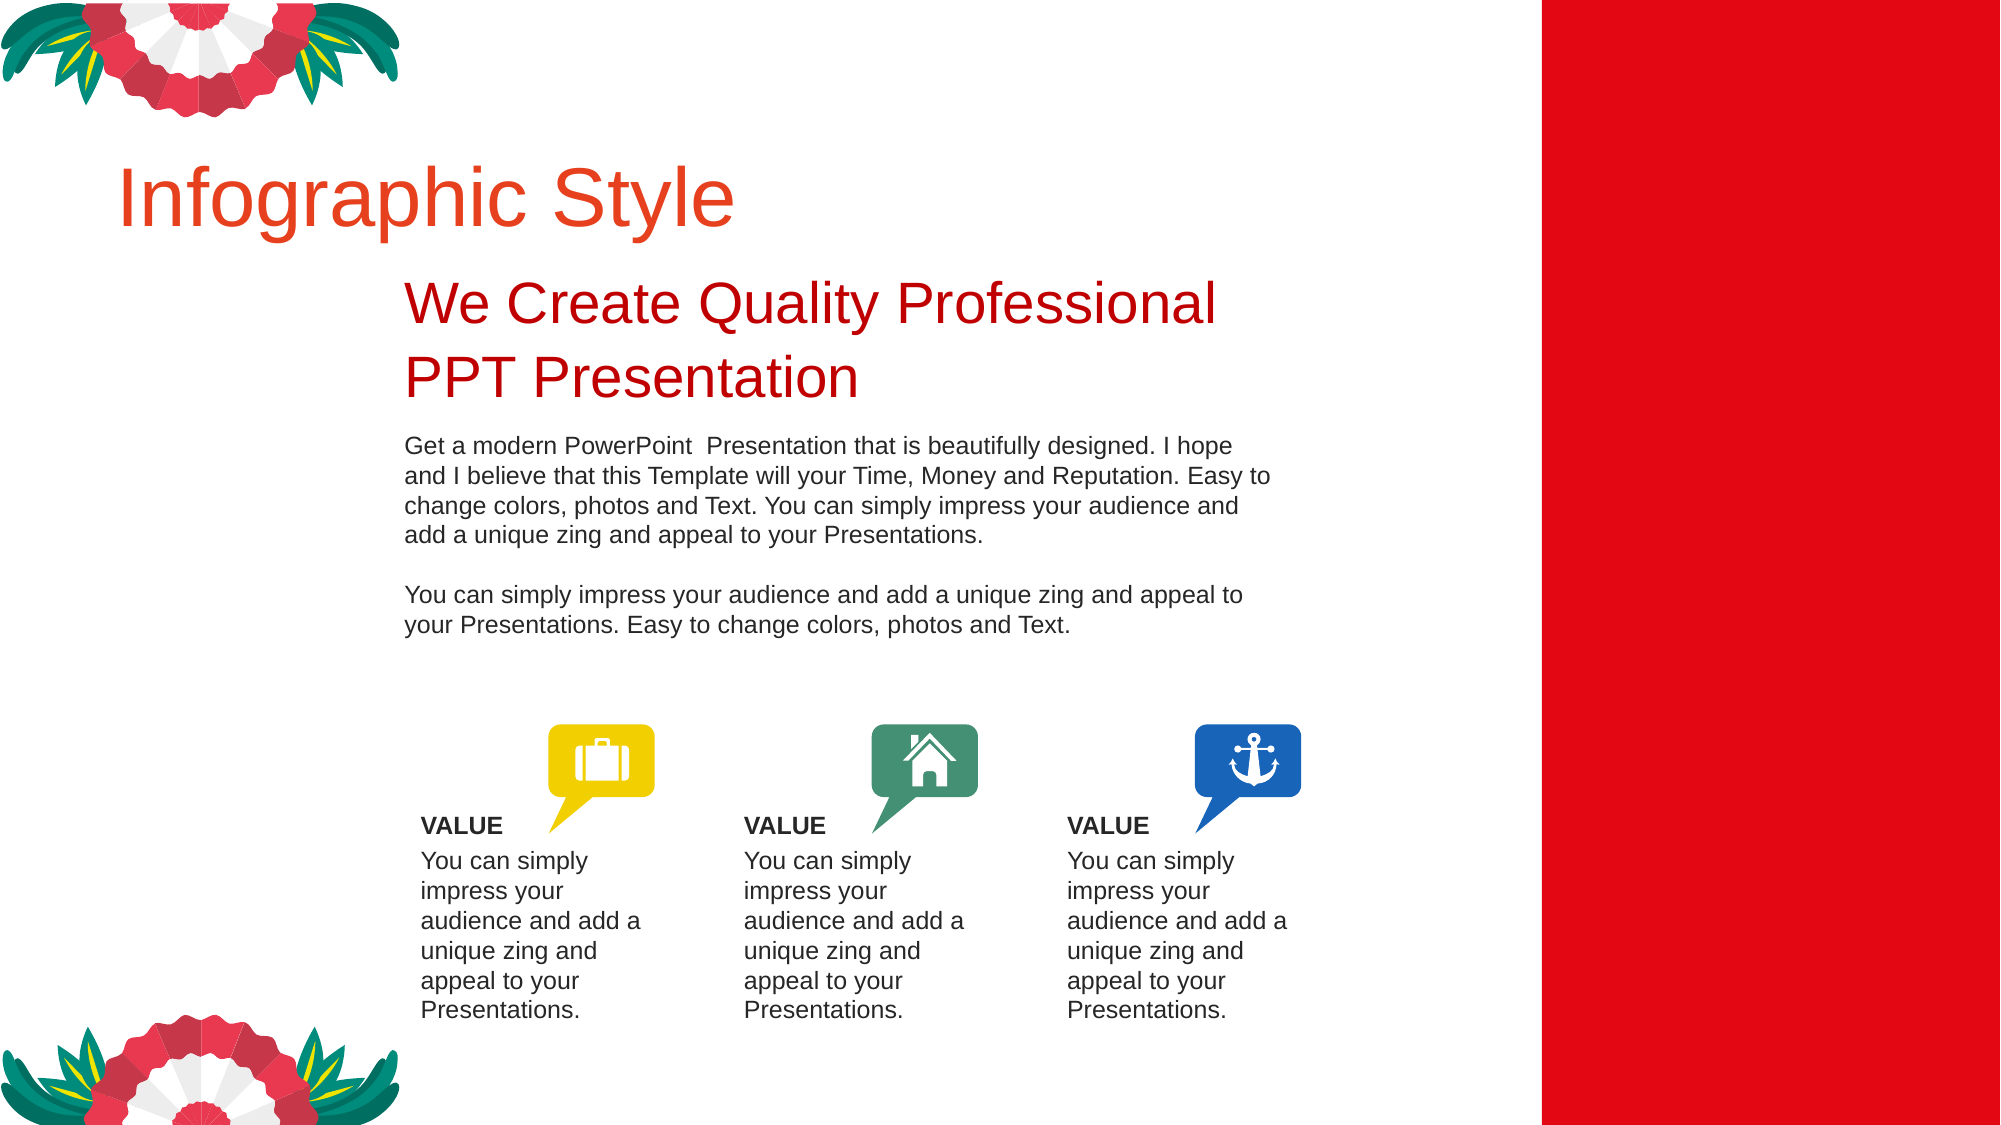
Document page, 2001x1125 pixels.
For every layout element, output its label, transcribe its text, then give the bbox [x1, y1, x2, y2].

text_box [1225, 731, 1283, 788]
text_box [1193, 723, 1303, 809]
text_box [870, 723, 979, 809]
text_box We Create Quality Professional PPT Presentation [389, 273, 1295, 409]
text_box [574, 736, 631, 782]
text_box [1067, 809, 1295, 1027]
list Infographic Style [102, 140, 1832, 260]
text_box [547, 723, 656, 809]
text_box Get a modern PowerPoint Presentation that is beautifully designed. I hope and I believe that this Template will your Time, Money and Reputation. Easy to change colors, photos and Text. You can simply impress your audience and add a unique zing and appeal to your Presentations. You can simply impress your audience and add a unique zing and appeal to your Presentations. Easy to change colors, photos and Text. [389, 421, 1295, 647]
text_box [743, 809, 972, 1027]
text_box [900, 730, 959, 788]
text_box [420, 809, 649, 1027]
